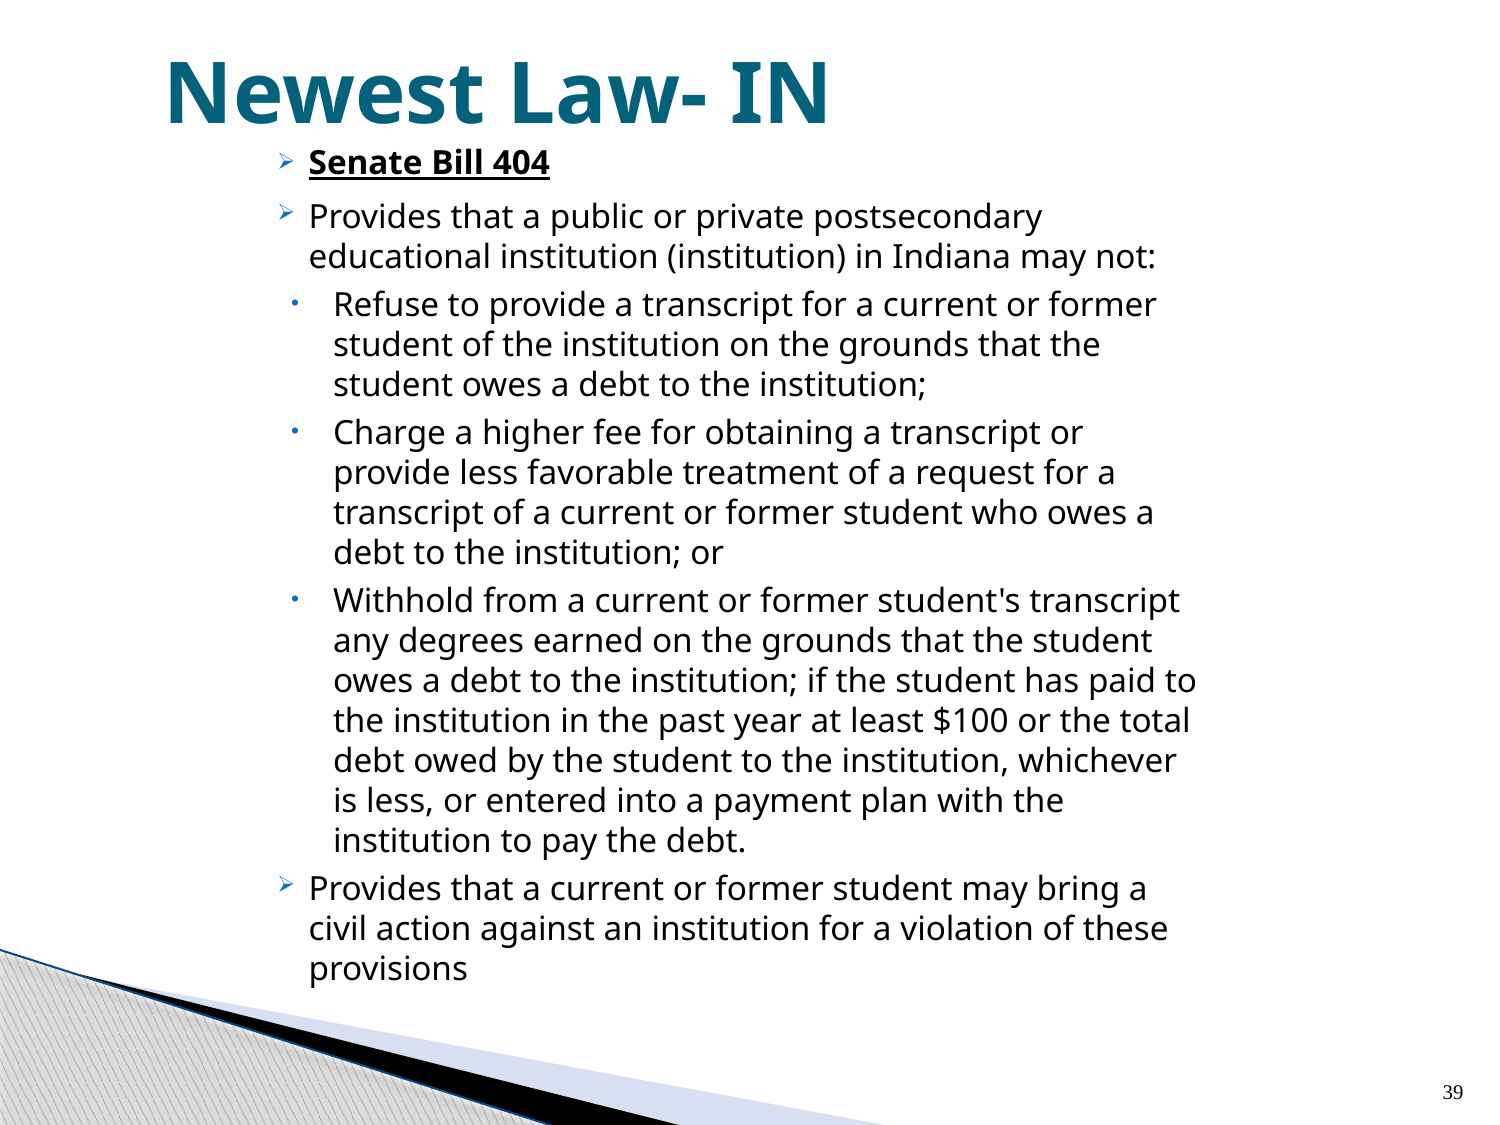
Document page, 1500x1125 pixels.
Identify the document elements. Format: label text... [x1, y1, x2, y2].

list Senate Bill 404 Provides that a public or private postsecondary educational institution (institution) in Indiana may not: Refuse to provide a transcript for a current or former student of the institution on the grounds that the student owes a debt to the institution; Charge a higher fee for obtaining a transcript or provide less favorable treatment of a request for a transcript of a current or former student who owes a debt to the institution; or Withhold from a current or former student's transcript any degrees earned on the grounds that the student owes a debt to the institution; if the student has paid to the institution in the past year at least $100 or the total debt owed by the student to the institution, whichever is less, or entered into a payment plan with the institution to pay the debt. Provides that a current or former student may bring a civil action against an institution for a violation of these provisions [237, 135, 1211, 986]
slide_number 39 [1418, 1051, 1479, 1112]
title Newest Law- IN [162, 0, 1175, 184]
